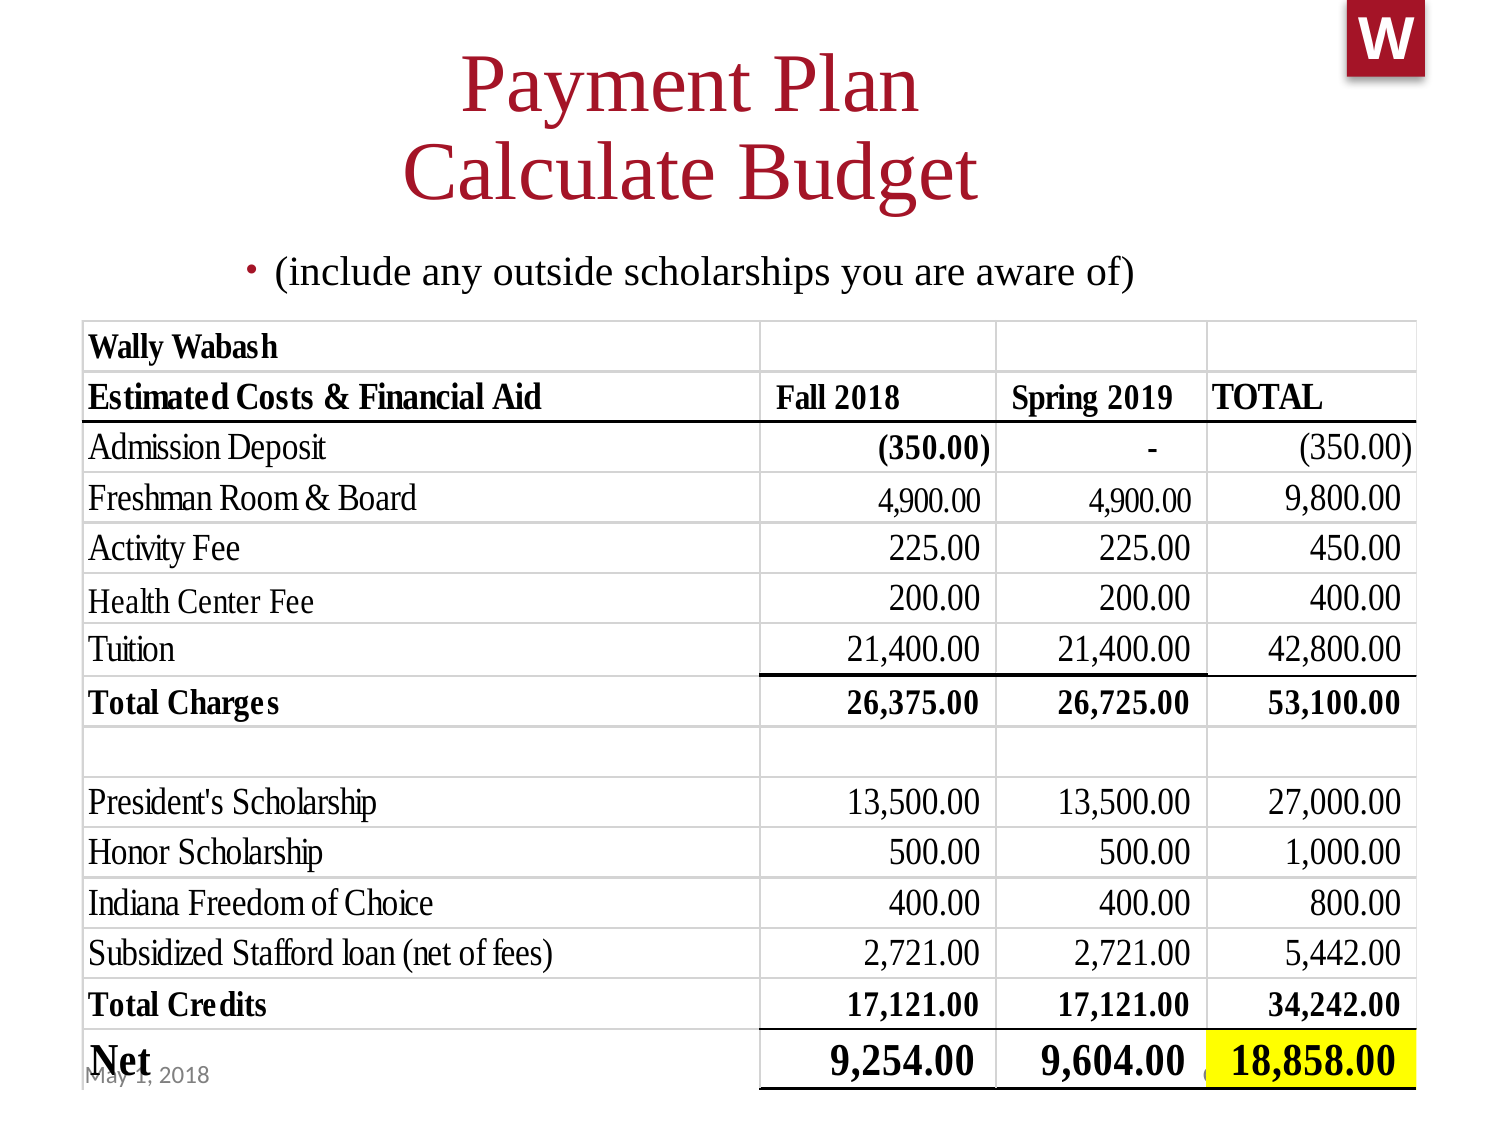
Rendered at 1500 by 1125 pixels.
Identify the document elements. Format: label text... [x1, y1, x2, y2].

list (include any outside scholarships you are aware of) [70, 236, 1312, 965]
picture [81, 319, 1419, 1093]
title Payment Plan Calculate Budget [70, 34, 1312, 222]
